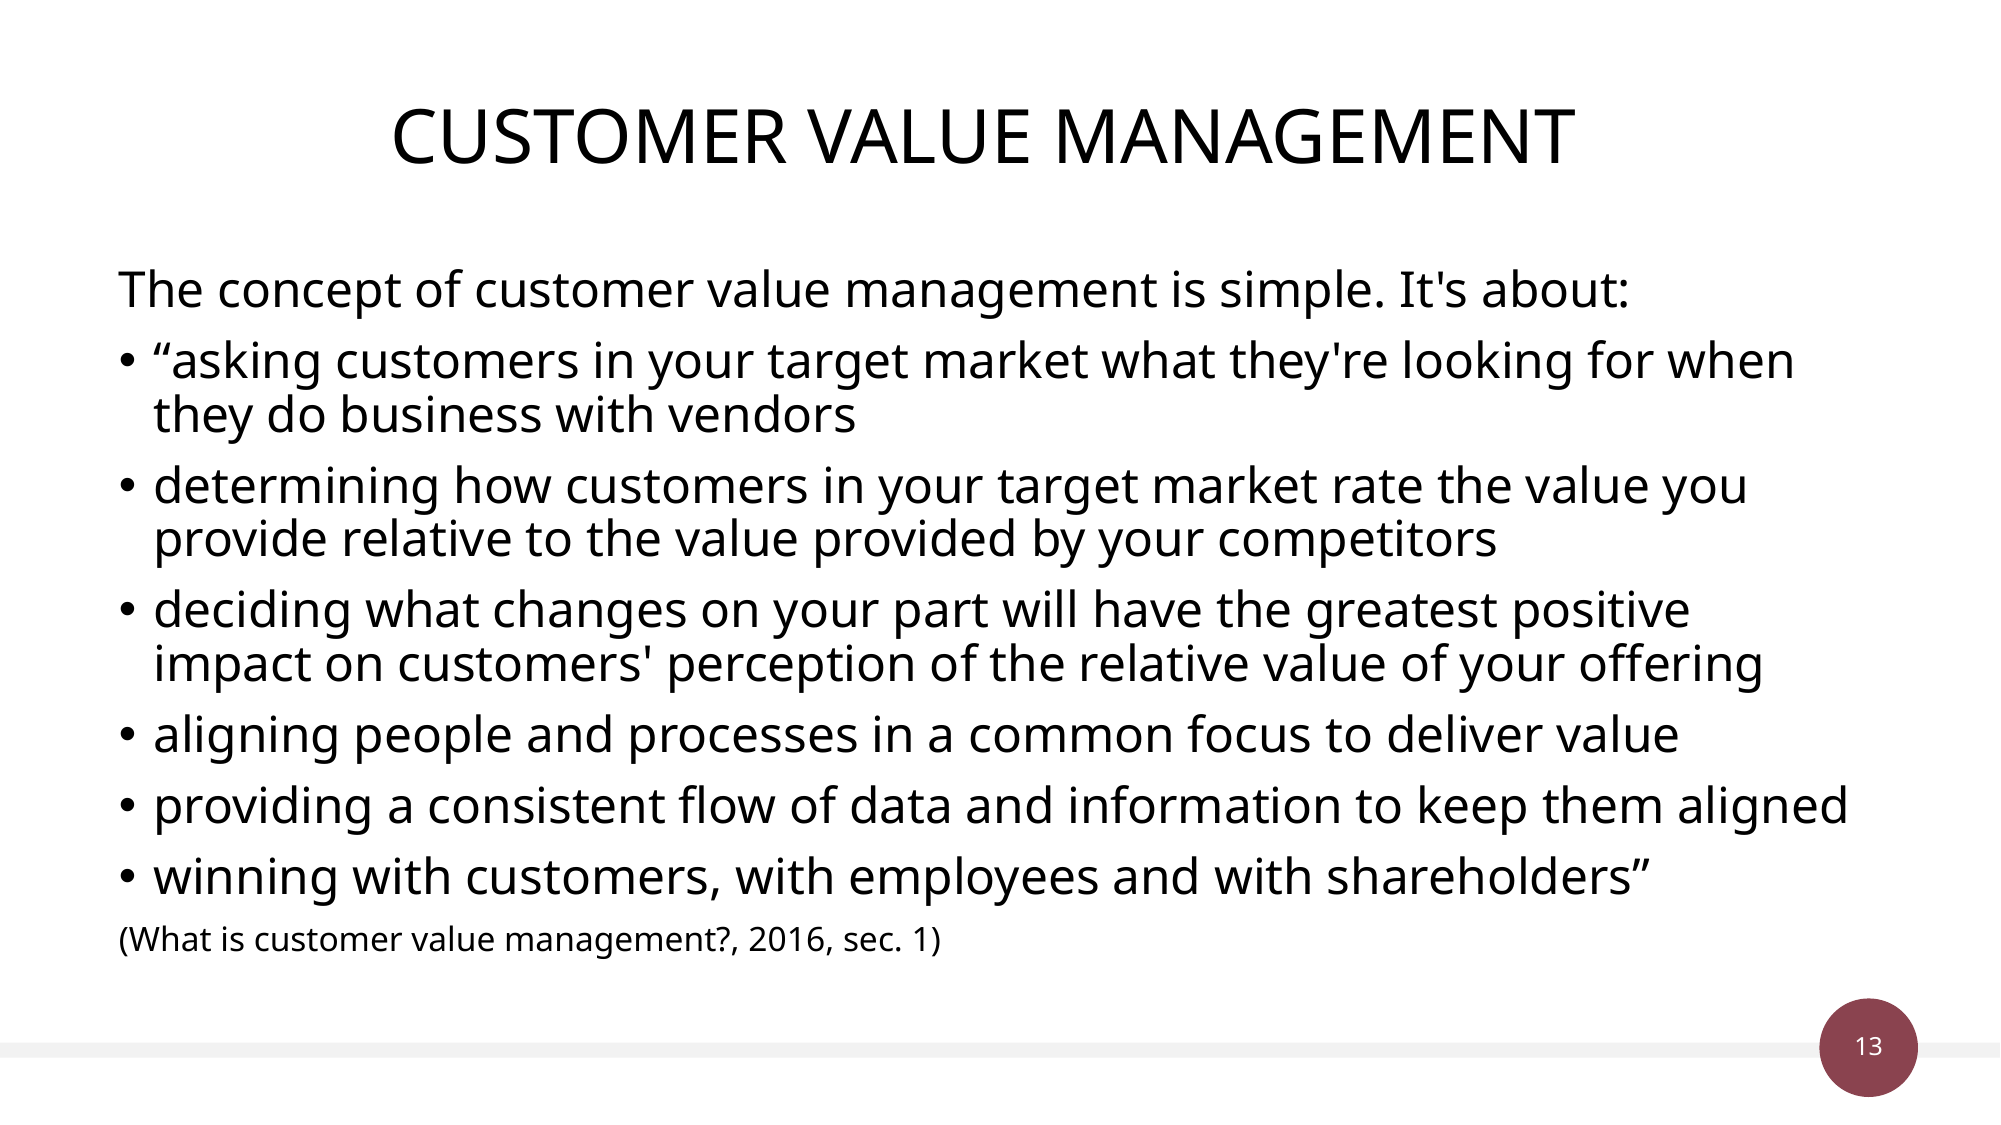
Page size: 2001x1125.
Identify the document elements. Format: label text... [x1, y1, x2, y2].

title CUSTOMER VALUE MANAGEMENT [103, 91, 1879, 228]
list The concept of customer value management is simple. It's about: “asking customers in your target market what they're looking for when they do business with vendors determining how customers in your target market rate the value you provide relative to the value provided by your competitors deciding what changes on your part will have the greatest positive impact on customers' perception of the relative value of your offering aligning people and processes in a common focus to deliver value providing a consistent flow of data and information to keep them aligned winning with customers, with employees and with shareholders” (What is customer value management?, 2016, sec. 1) [103, 257, 1879, 1014]
